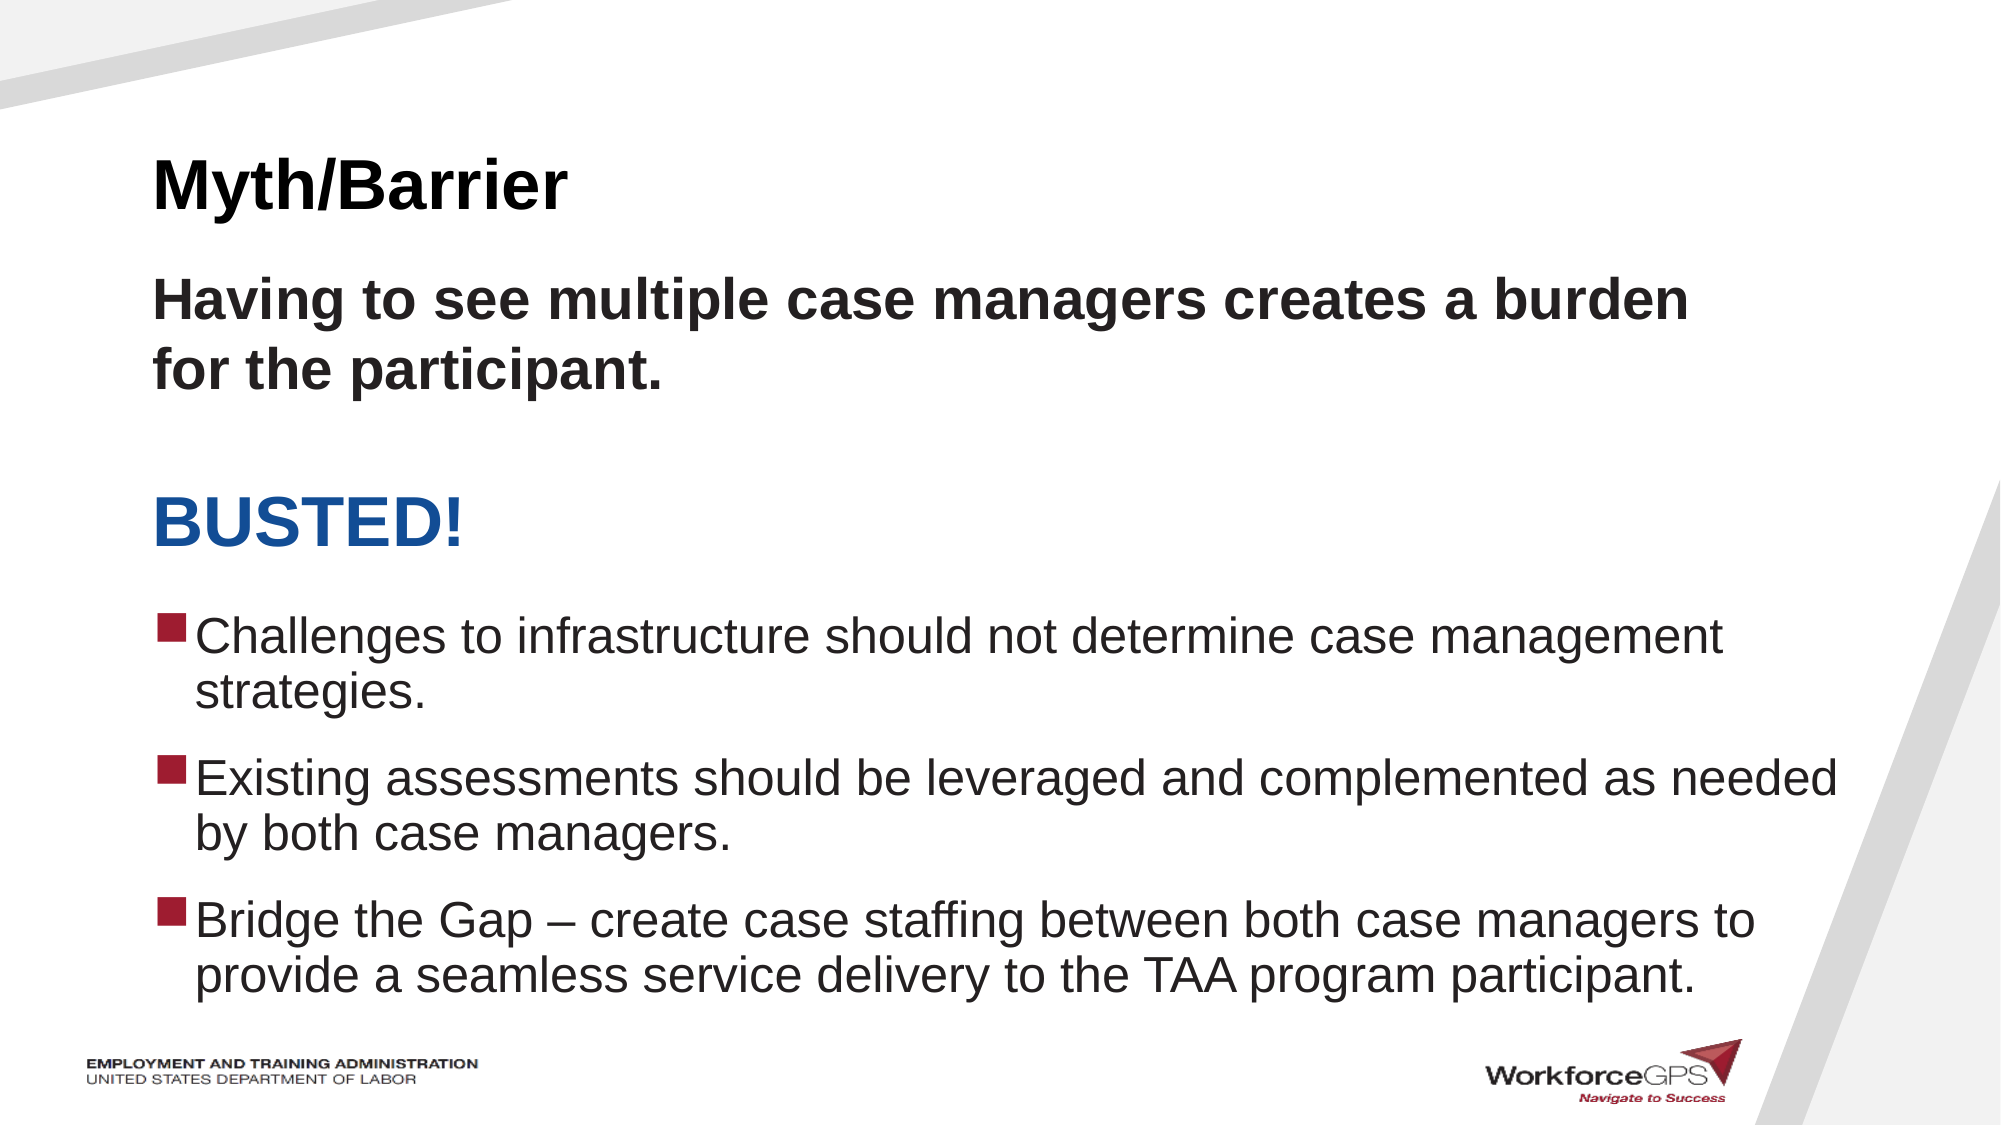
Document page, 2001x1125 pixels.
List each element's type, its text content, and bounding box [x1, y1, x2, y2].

list Challenges to infrastructure should not determine case management strategies. Existing assessments should be leveraged and complemented as needed by both case managers. Bridge the Gap – create case staffing between both case managers to provide a seamless service delivery to the TAA program participant. [137, 509, 1897, 1014]
title Myth/Barrier [137, 59, 1878, 233]
picture [1483, 1038, 1745, 1105]
picture [78, 1053, 493, 1092]
text_box BUSTED! [137, 397, 1878, 570]
text_box Having to see multiple case managers creates a burden for the participant. [137, 253, 1738, 454]
